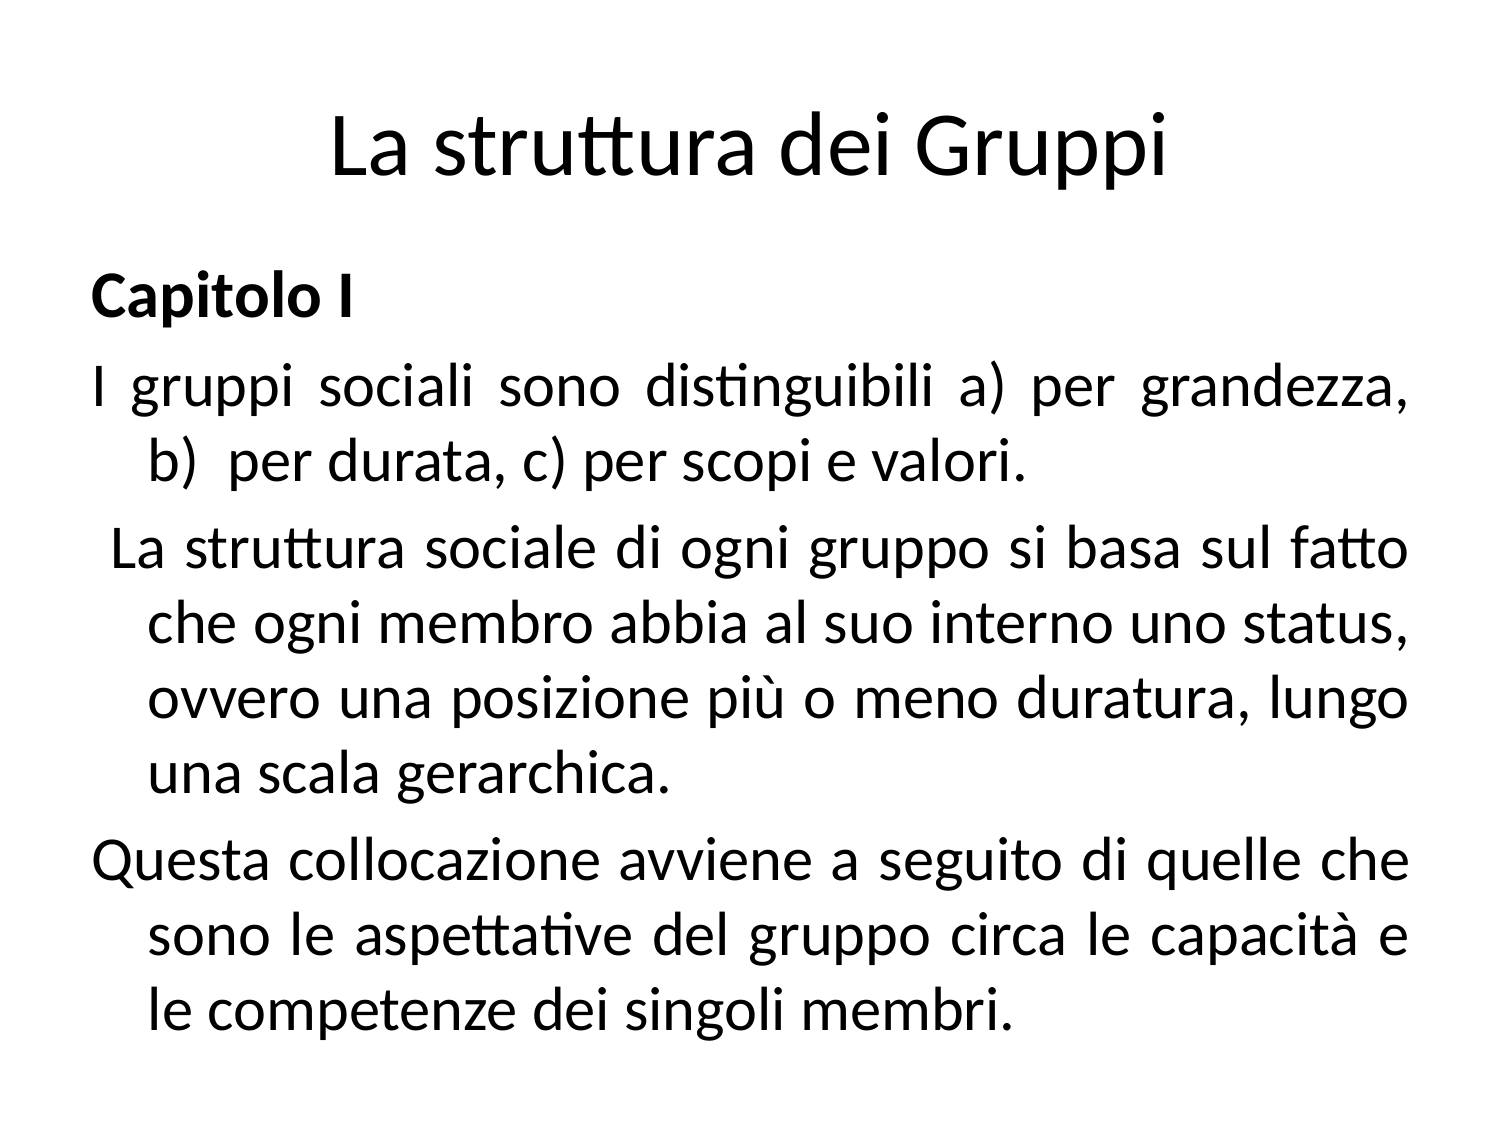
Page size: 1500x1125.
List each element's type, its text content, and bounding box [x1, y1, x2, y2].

list Capitolo I I gruppi sociali sono distinguibili a) per grandezza, b) per durata, c) per scopi e valori. La struttura sociale di ogni gruppo si basa sul fatto che ogni membro abbia al suo interno uno status, ovvero una posizione più o meno duratura, lungo una scala gerarchica. Questa collocazione avviene a seguito di quelle che sono le aspettative del gruppo circa le capacità e le competenze dei singoli membri. [76, 243, 1427, 1075]
title La struttura dei Gruppi [75, 45, 1425, 233]
